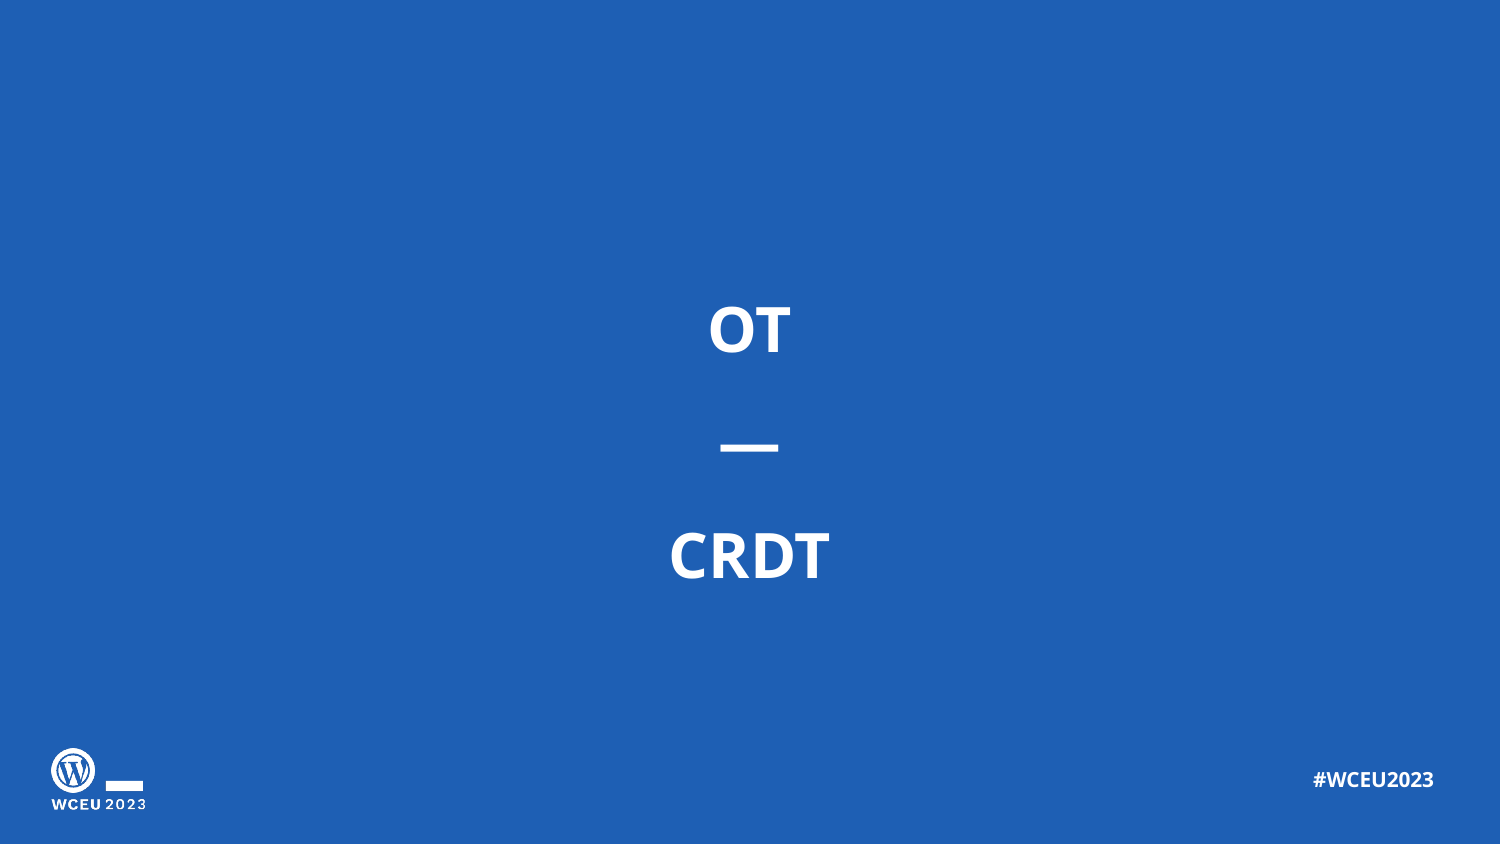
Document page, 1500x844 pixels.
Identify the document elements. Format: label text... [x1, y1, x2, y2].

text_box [50, 748, 1450, 810]
title OT — CRDT [51, 237, 1449, 607]
